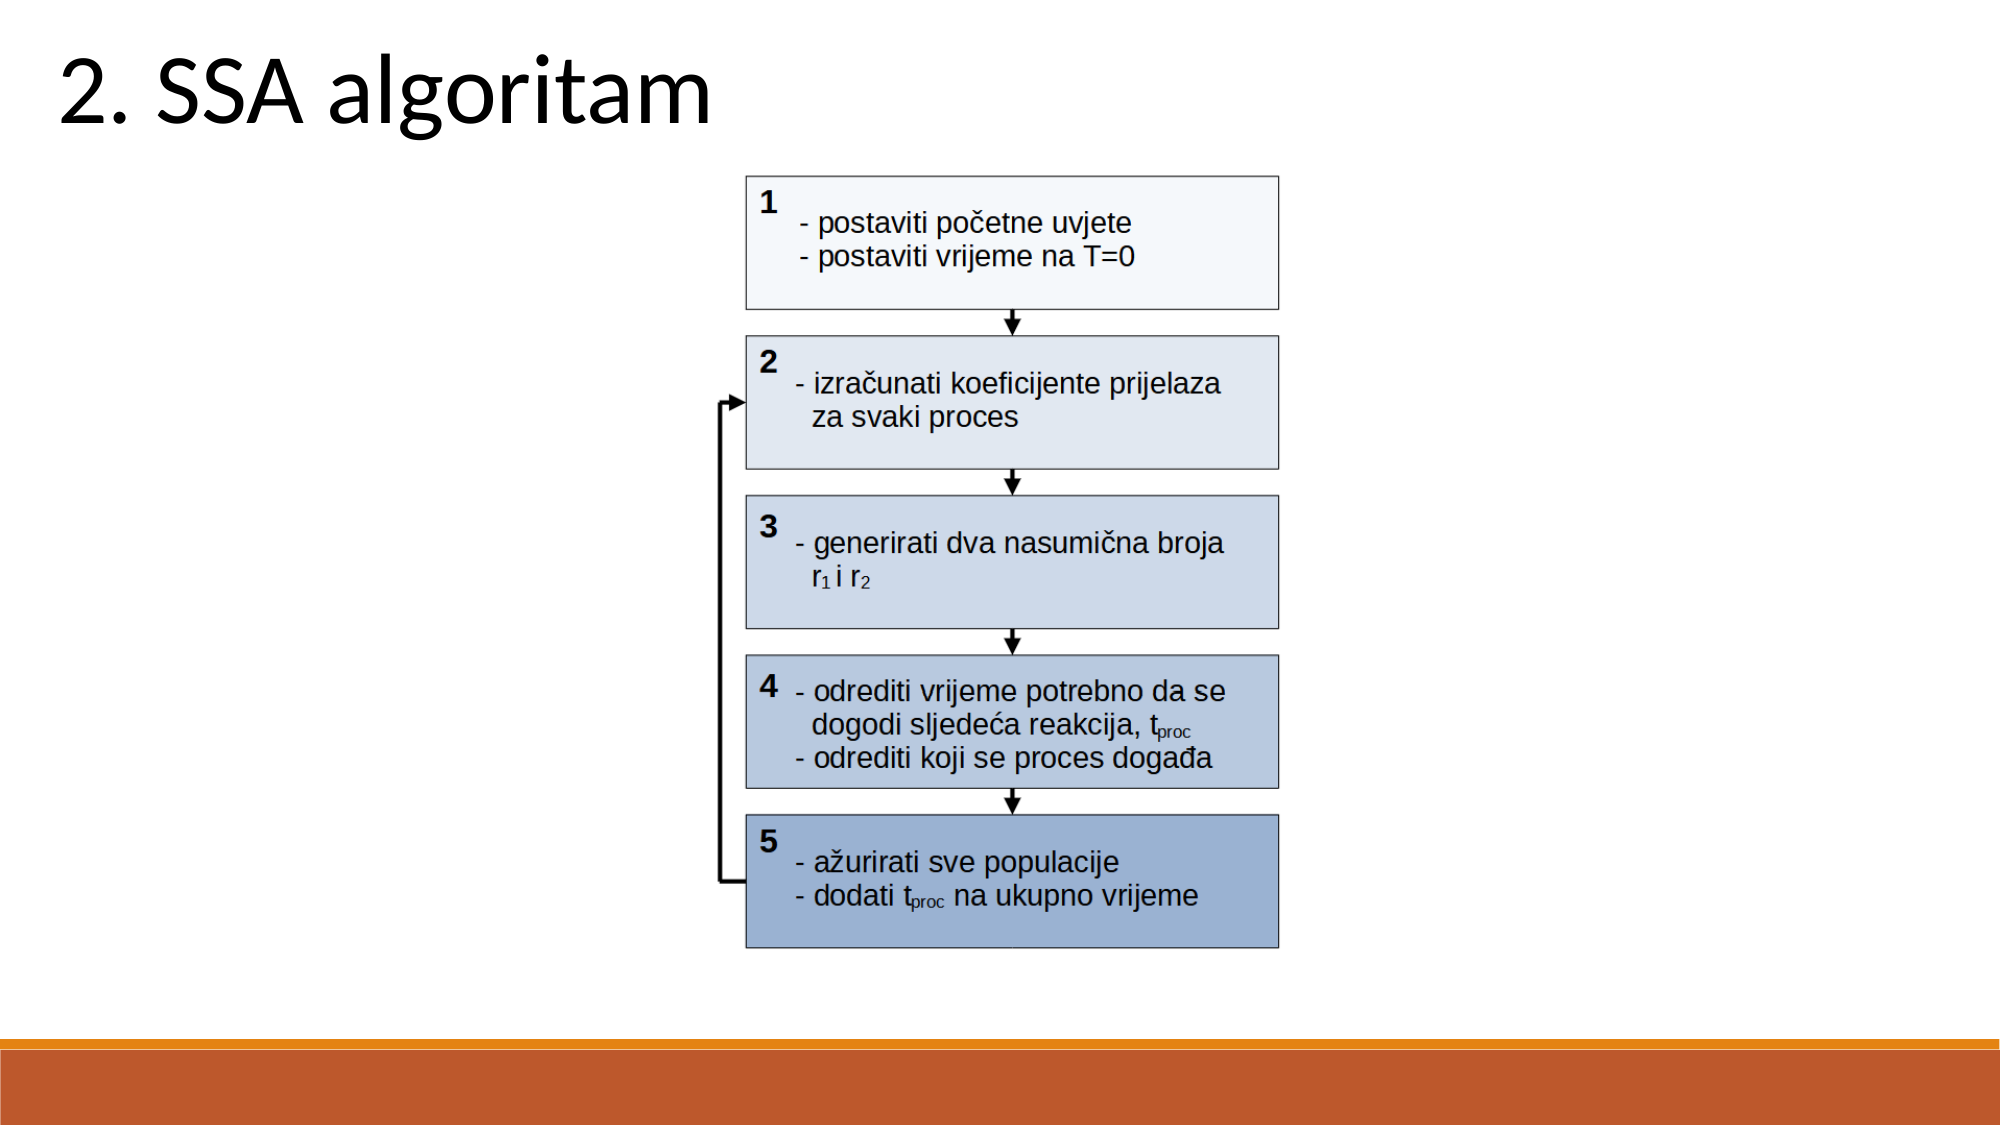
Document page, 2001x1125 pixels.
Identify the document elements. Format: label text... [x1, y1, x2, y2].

text_box 2. SSA algoritam [42, 16, 1761, 152]
picture [701, 161, 1298, 964]
